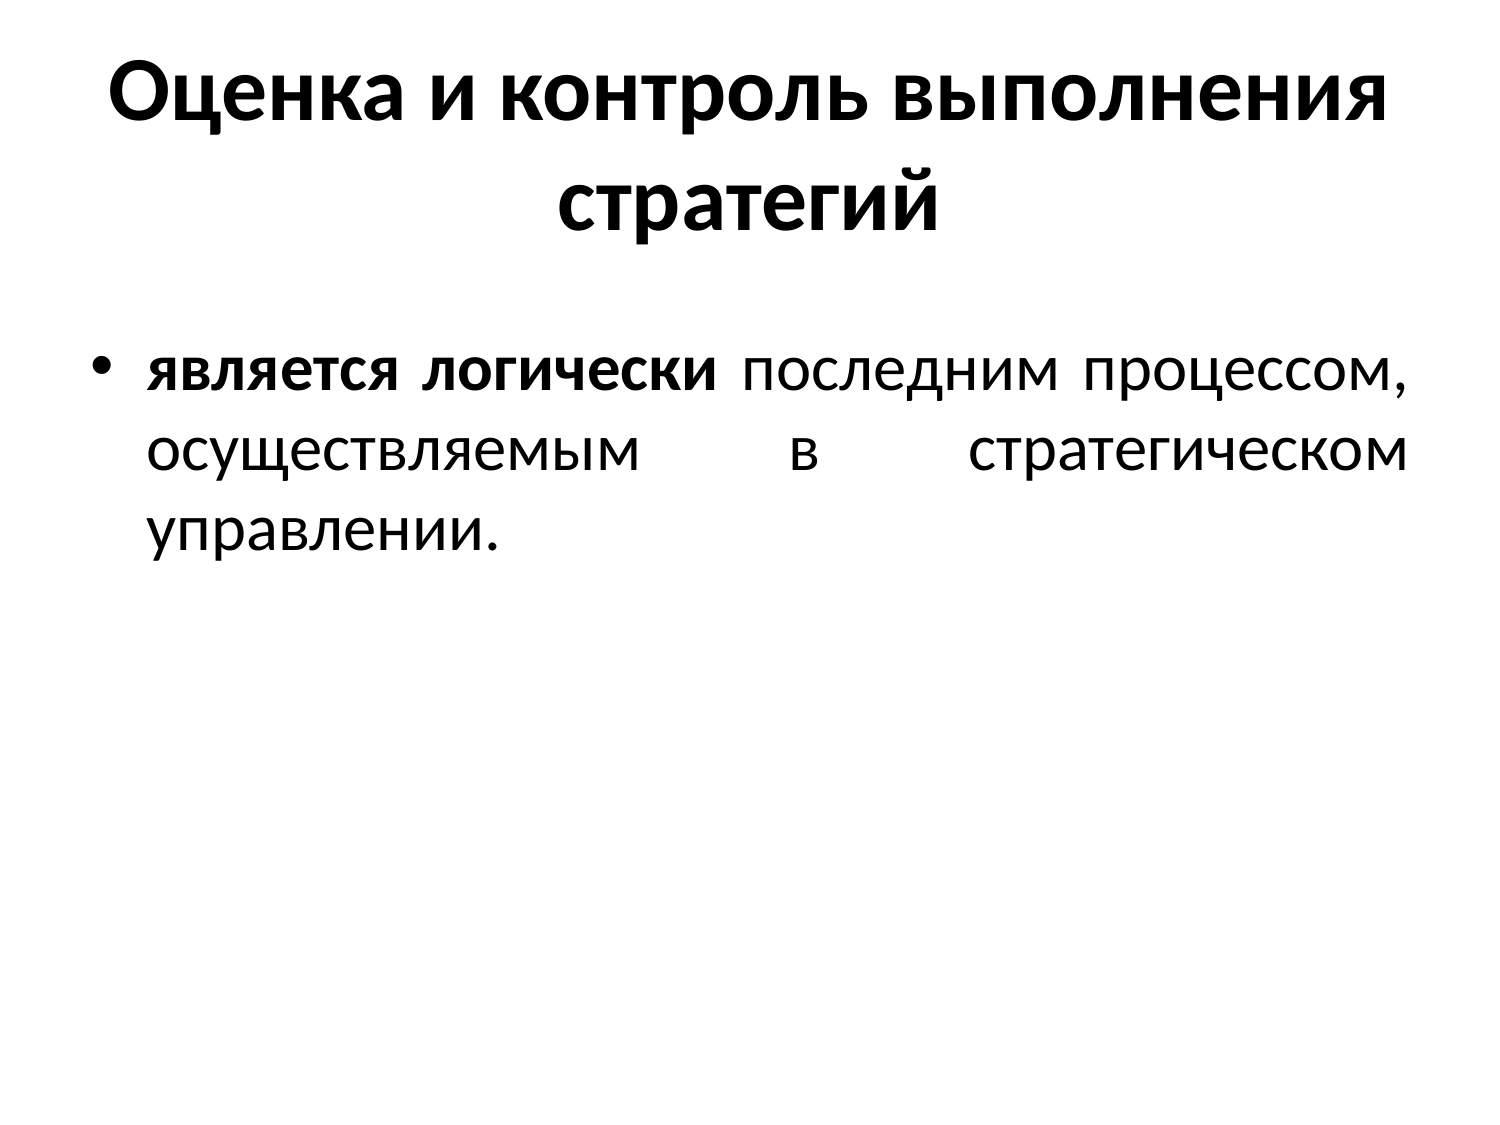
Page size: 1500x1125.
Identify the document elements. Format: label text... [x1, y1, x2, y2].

title Оценка и контроль выполнения стратегий [75, 45, 1425, 233]
list является логически последним процессом, осуществляемым в стратегическом управлении. [75, 316, 1425, 1005]
